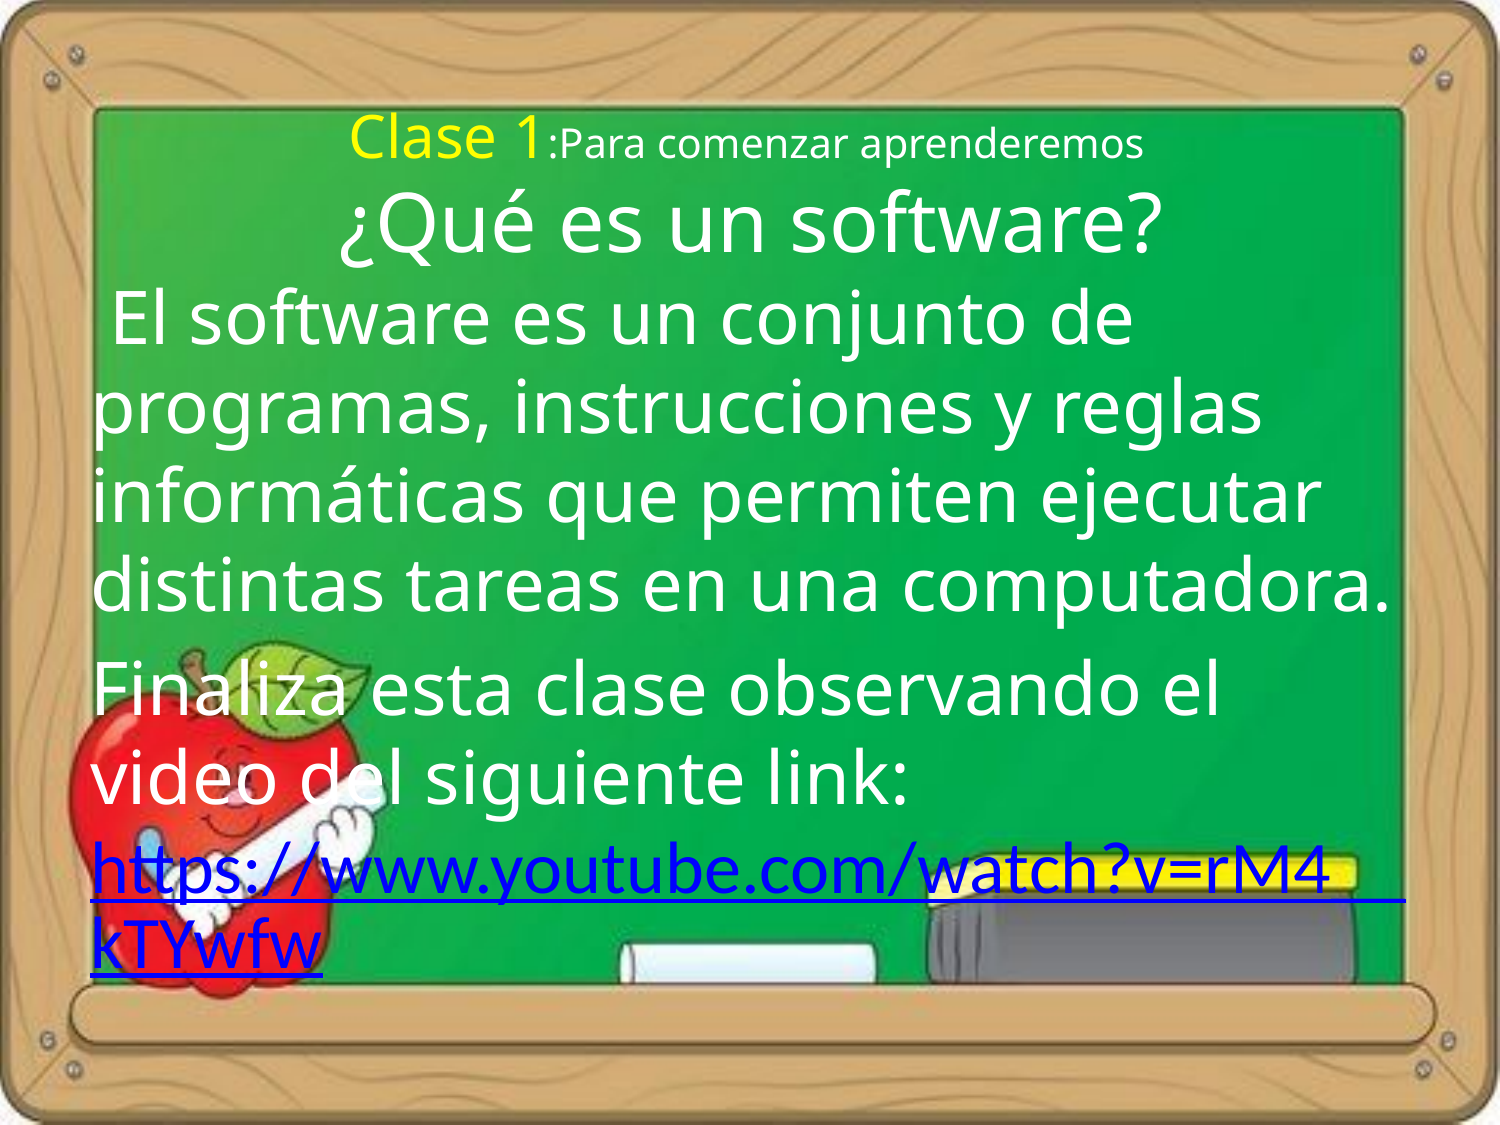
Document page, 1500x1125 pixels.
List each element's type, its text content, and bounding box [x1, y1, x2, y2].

list El software es un conjunto de programas, instrucciones y reglas informáticas que permiten ejecutar distintas tareas en una computadora. Finaliza esta clase observando el video del siguiente link: https://www.youtube.com/watch?v=rM4__kTYwfw [75, 262, 1425, 1005]
title Clase 1:Para comenzar aprenderemos ¿Qué es un software? [76, 90, 1427, 278]
picture [0, 0, 1500, 1125]
